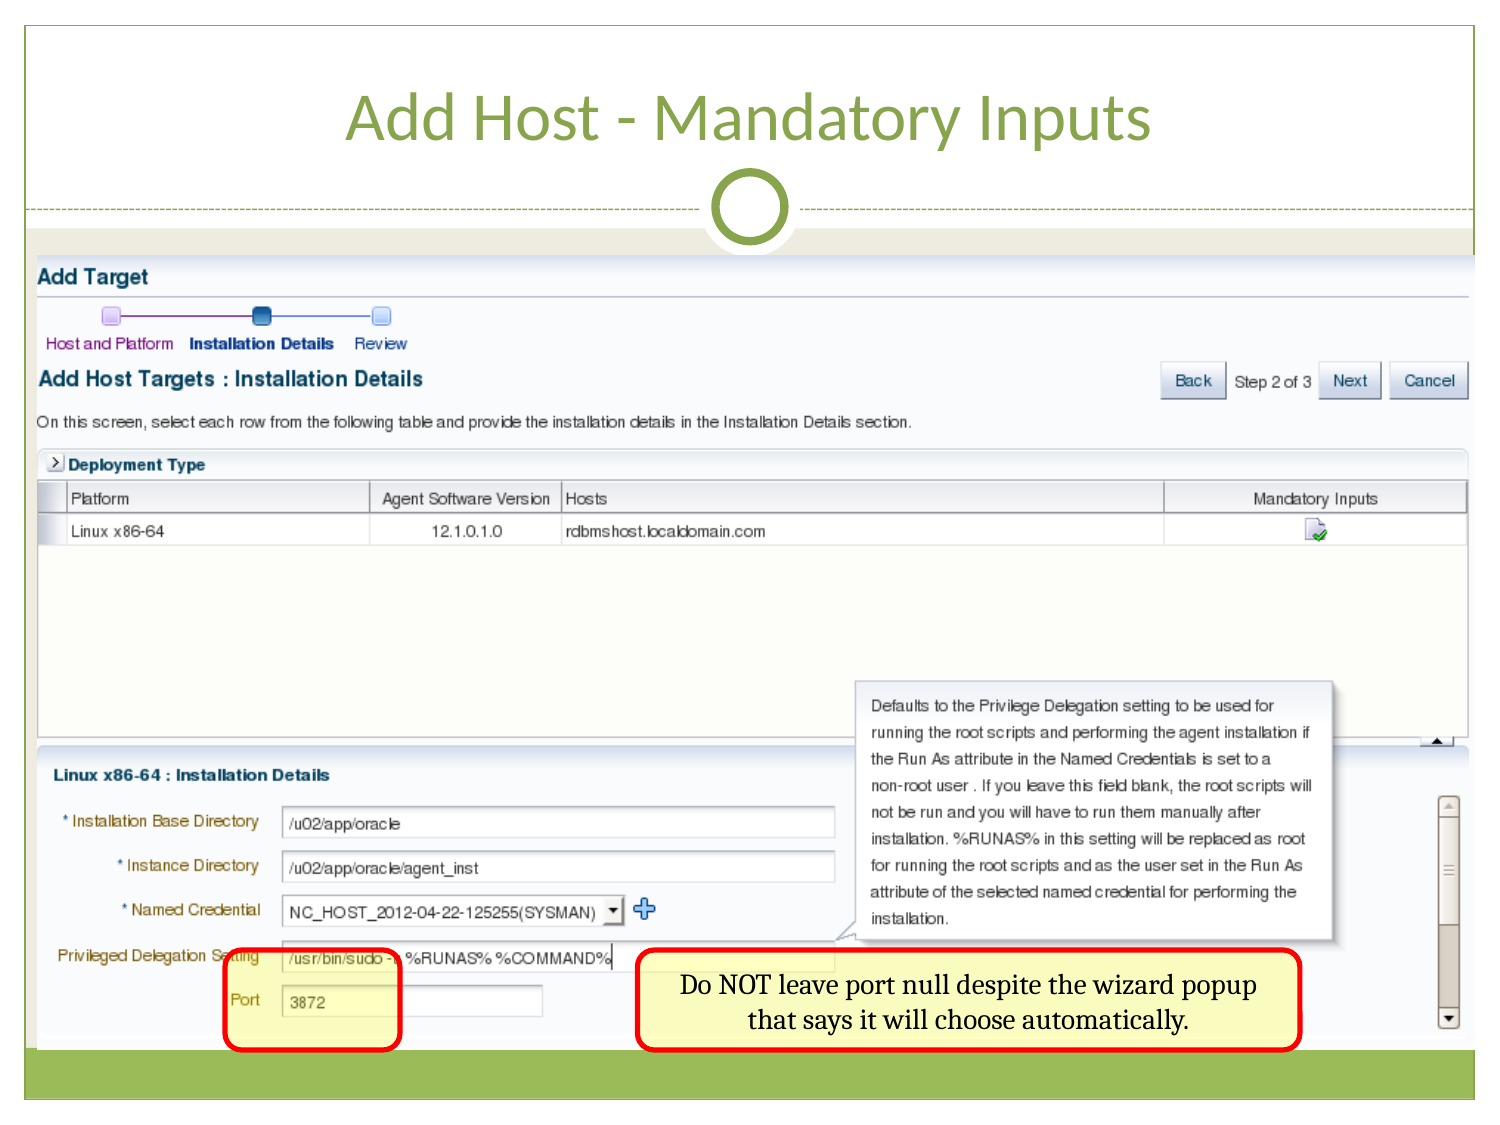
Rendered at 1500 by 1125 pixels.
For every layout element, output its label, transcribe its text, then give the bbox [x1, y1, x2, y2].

title Add Host - Mandatory Inputs [49, 37, 1450, 162]
picture [37, 255, 1475, 1050]
